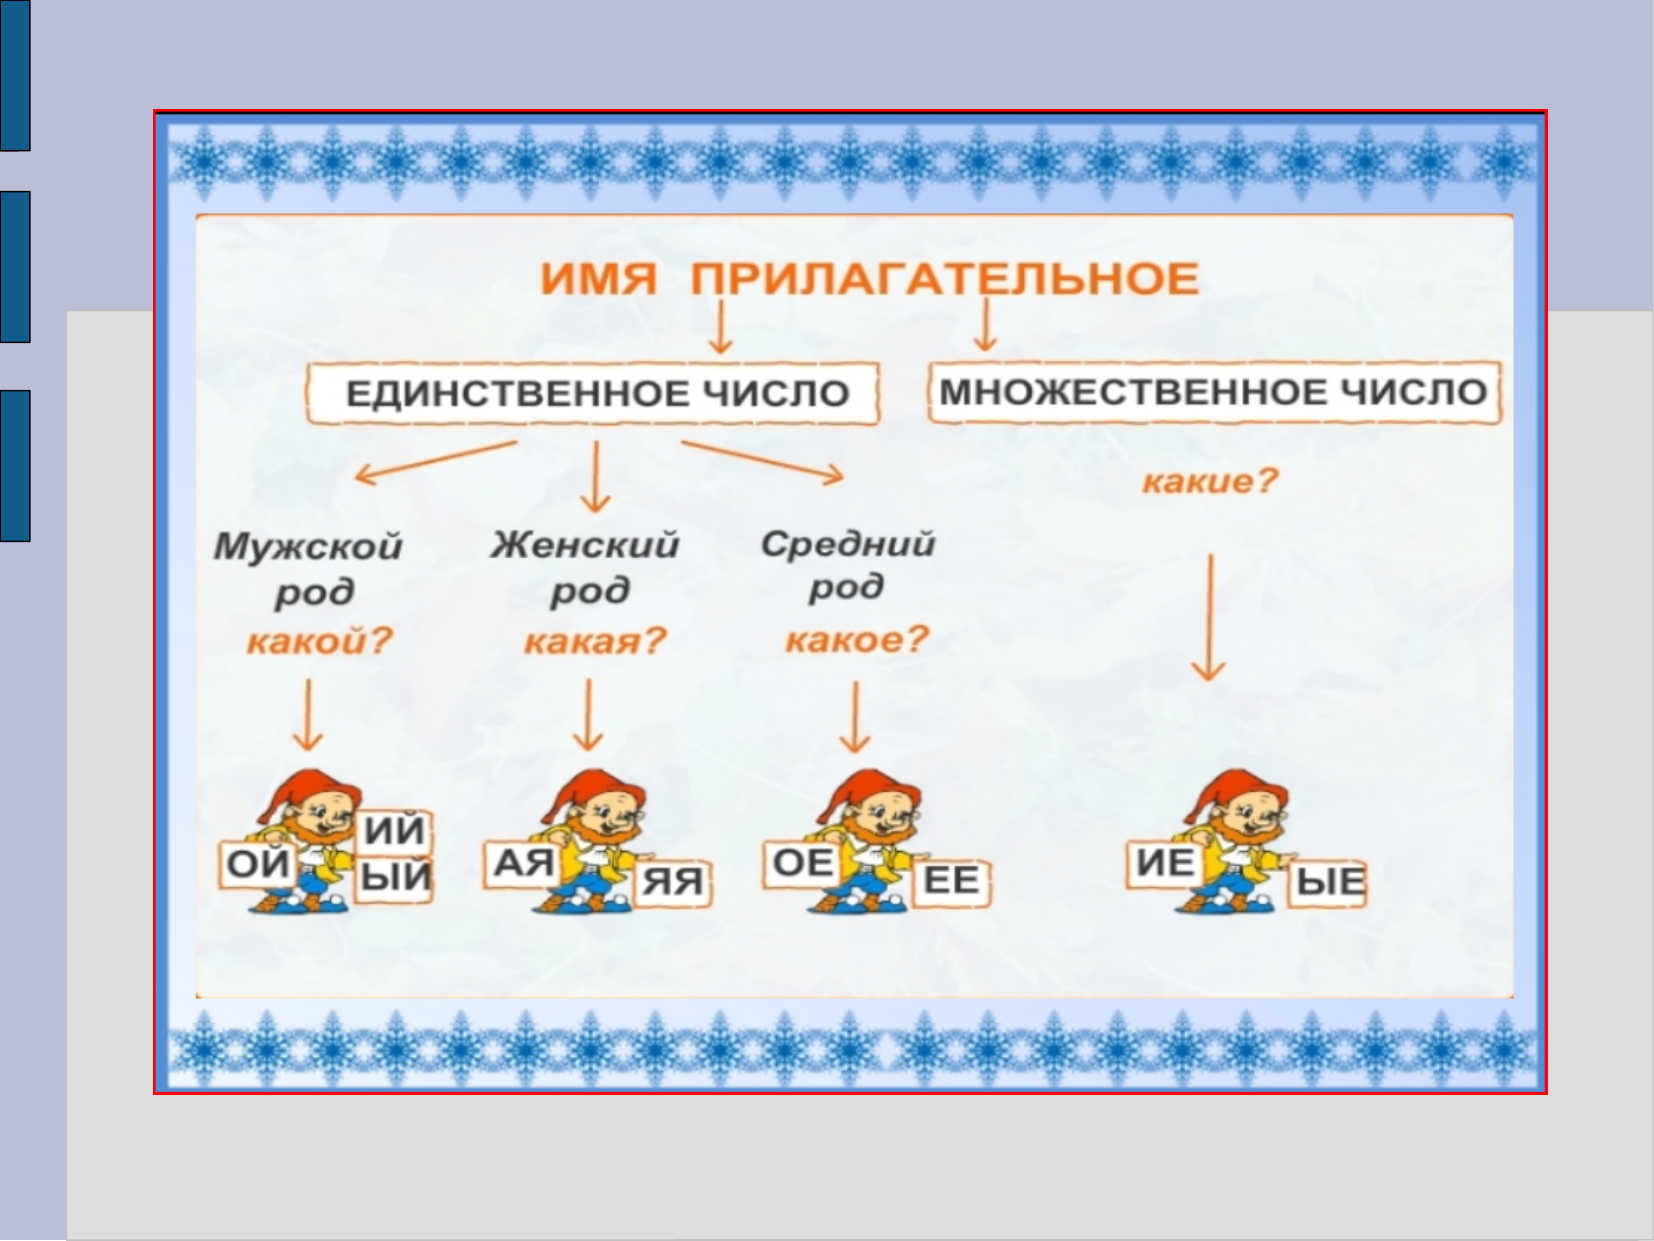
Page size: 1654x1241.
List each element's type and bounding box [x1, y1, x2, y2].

picture [153, 109, 1548, 1095]
list [121, 344, 1534, 1126]
